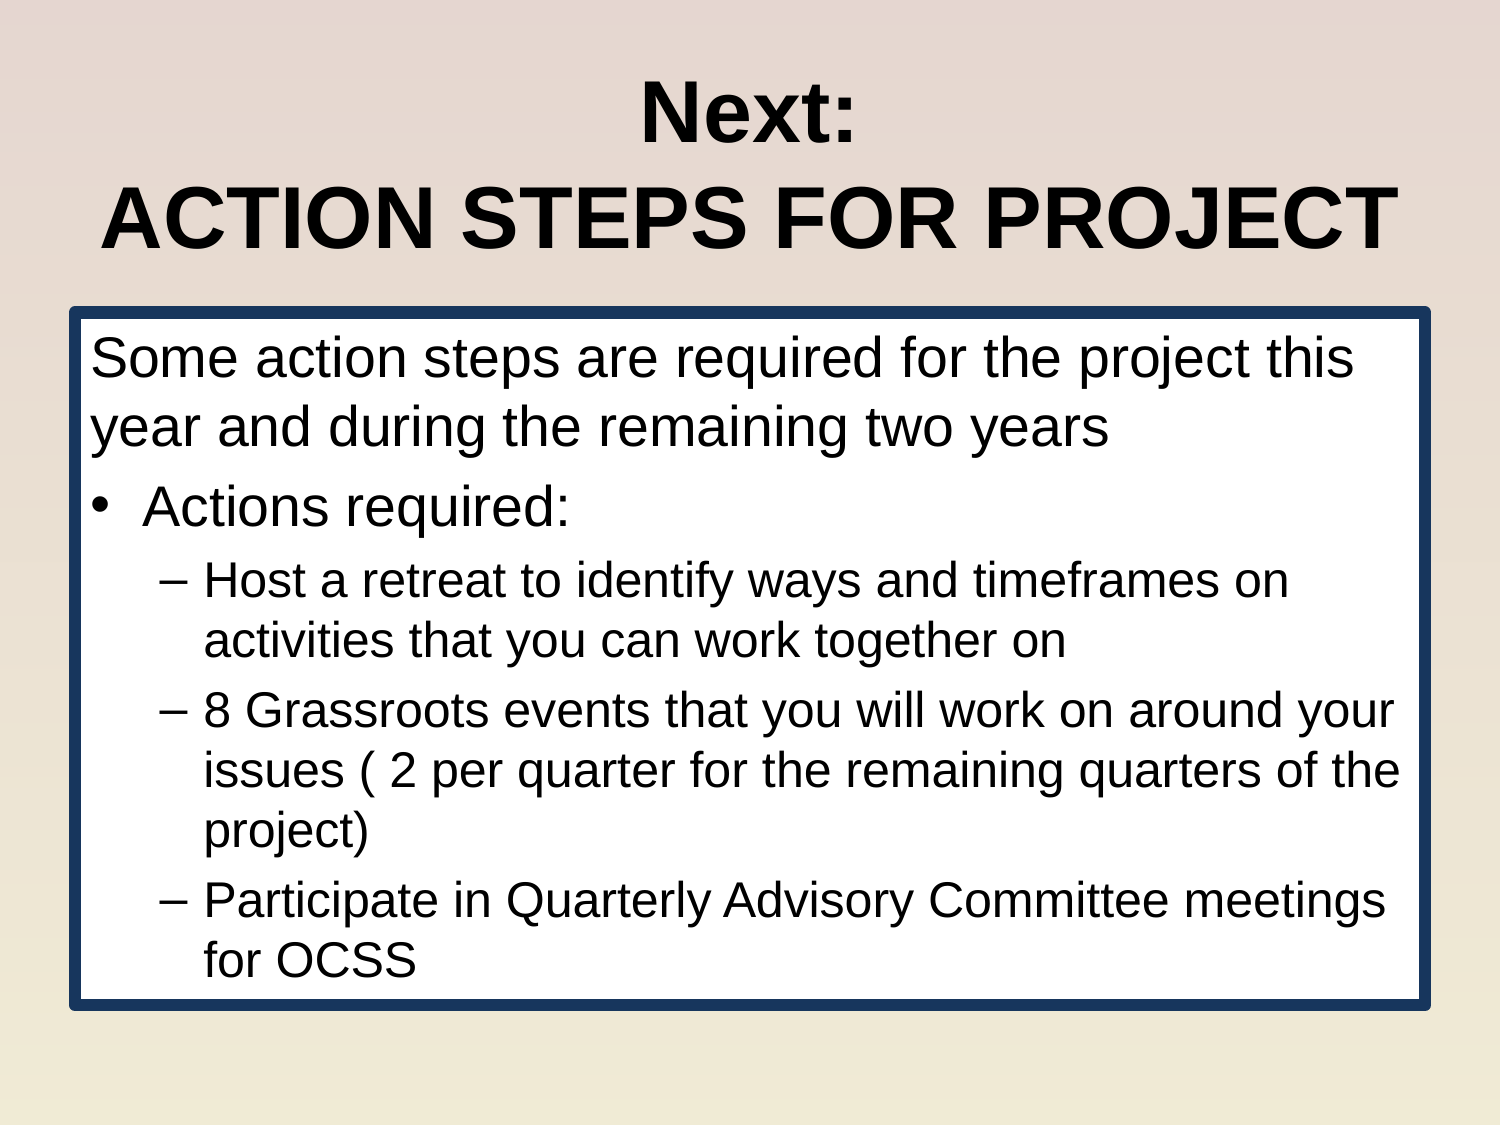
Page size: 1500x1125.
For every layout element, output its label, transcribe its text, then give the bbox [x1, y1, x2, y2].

list Some action steps are required for the project this year and during the remaining two years Actions required: Host a retreat to identify ways and timeframes on activities that you can work together on 8 Grassroots events that you will work on around your issues ( 2 per quarter for the remaining quarters of the project) Participate in Quarterly Advisory Committee meetings for OCSS [69, 306, 1431, 1011]
title Next: ACTION STEPS FOR PROJECT [75, 45, 1425, 275]
